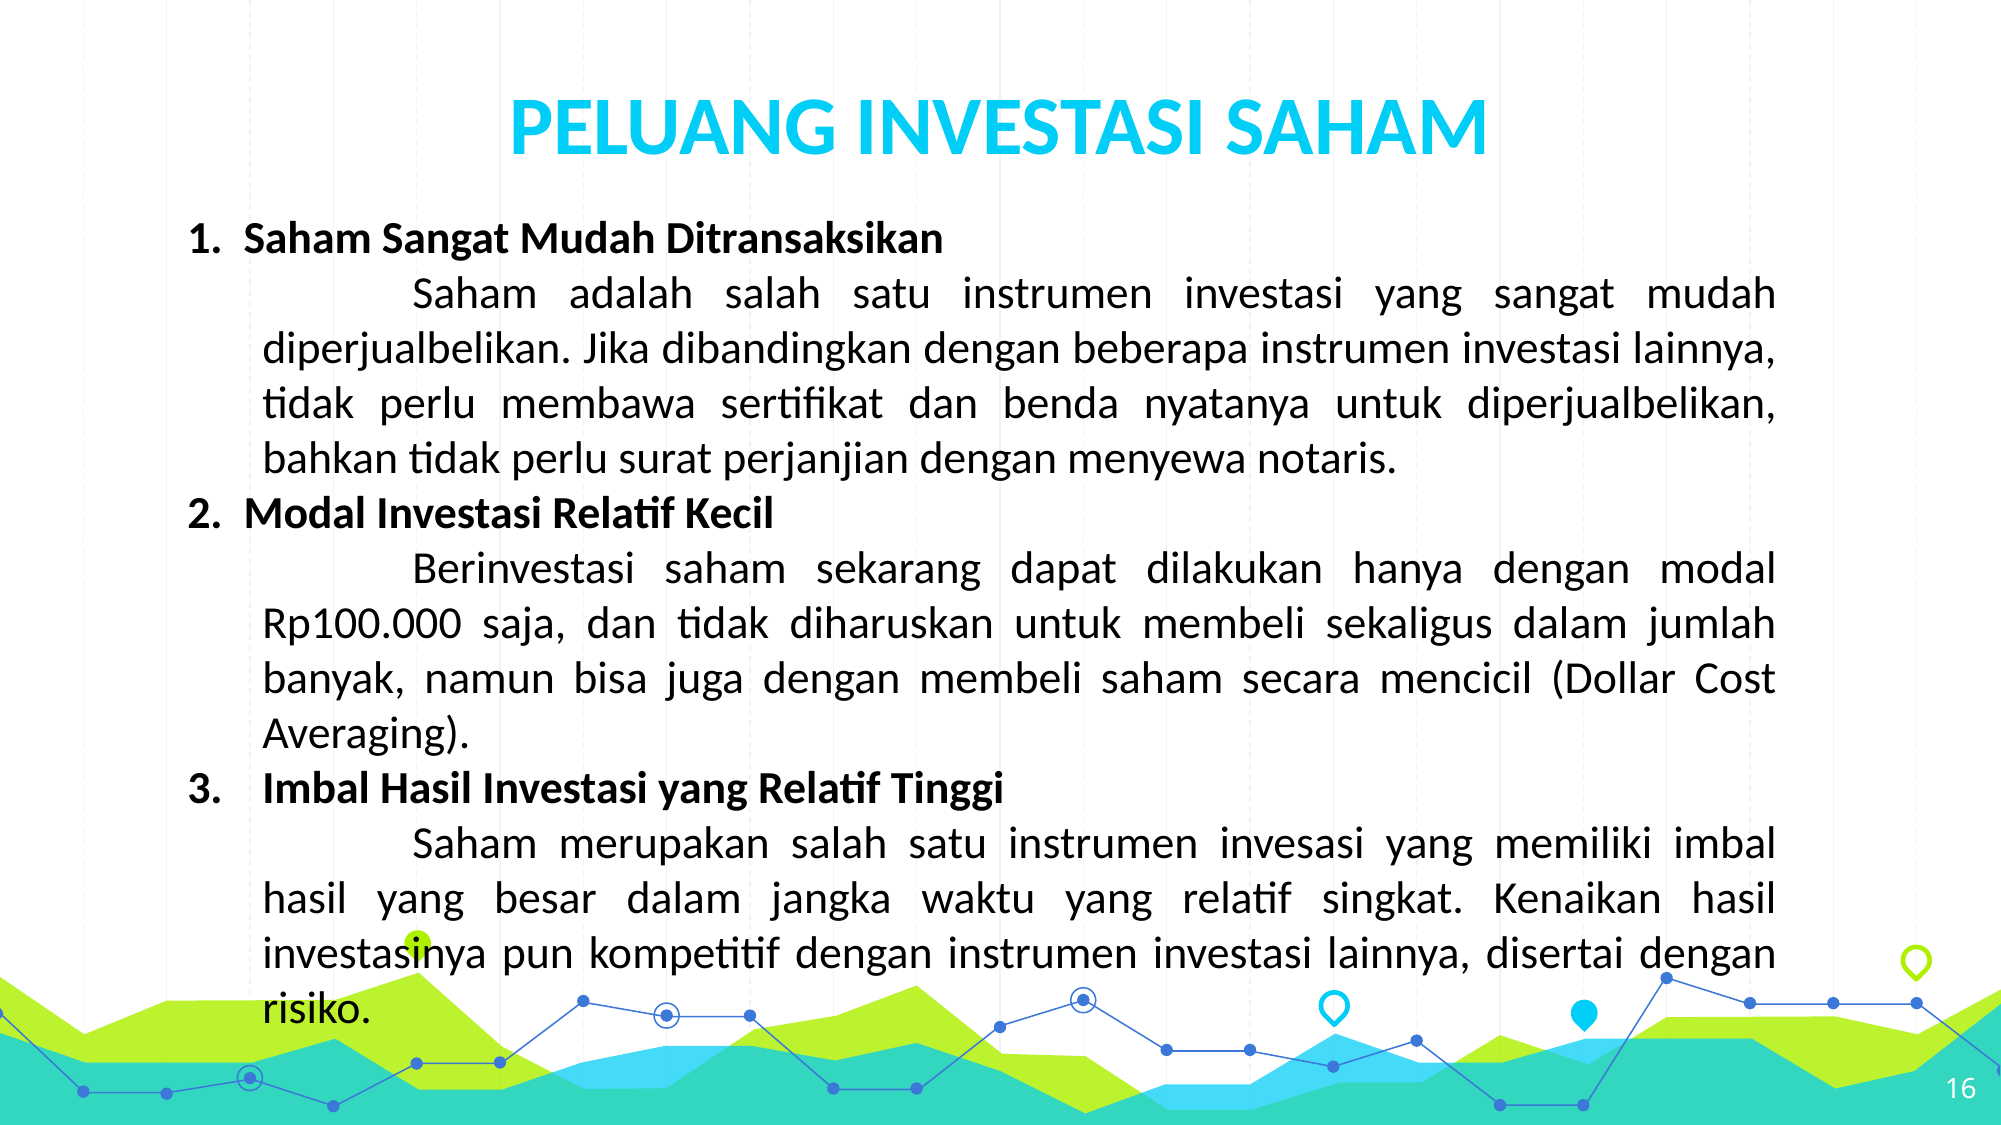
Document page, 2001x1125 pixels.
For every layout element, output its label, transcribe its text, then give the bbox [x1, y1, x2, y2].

slide_number 16 [1871, 1055, 1992, 1125]
title PELUANG INVESTASI SAHAM [234, 29, 1766, 186]
text_box Saham Sangat Mudah Ditransaksikan Saham adalah salah satu instrumen investasi yang sangat mudah diperjualbelikan. Jika dibandingkan dengan beberapa instrumen investasi lainnya, tidak perlu membawa sertifikat dan benda nyatanya untuk diperjualbelikan, bahkan tidak perlu surat perjanjian dengan menyewa notaris. Modal Investasi Relatif Kecil Berinvestasi saham sekarang dapat dilakukan hanya dengan modal Rp100.000 saja, dan tidak diharuskan untuk membeli sekaligus dalam jumlah banyak, namun bisa juga dengan membeli saham secara mencicil (Dollar Cost Averaging). Imbal Hasil Investasi yang Relatif Tinggi Saham merupakan salah satu instrumen invesasi yang memiliki imbal hasil yang besar dalam jangka waktu yang relatif singkat. Kenaikan hasil investasinya pun kompetitif dengan instrumen investasi lainnya, disertai dengan risiko. [172, 200, 1793, 1086]
